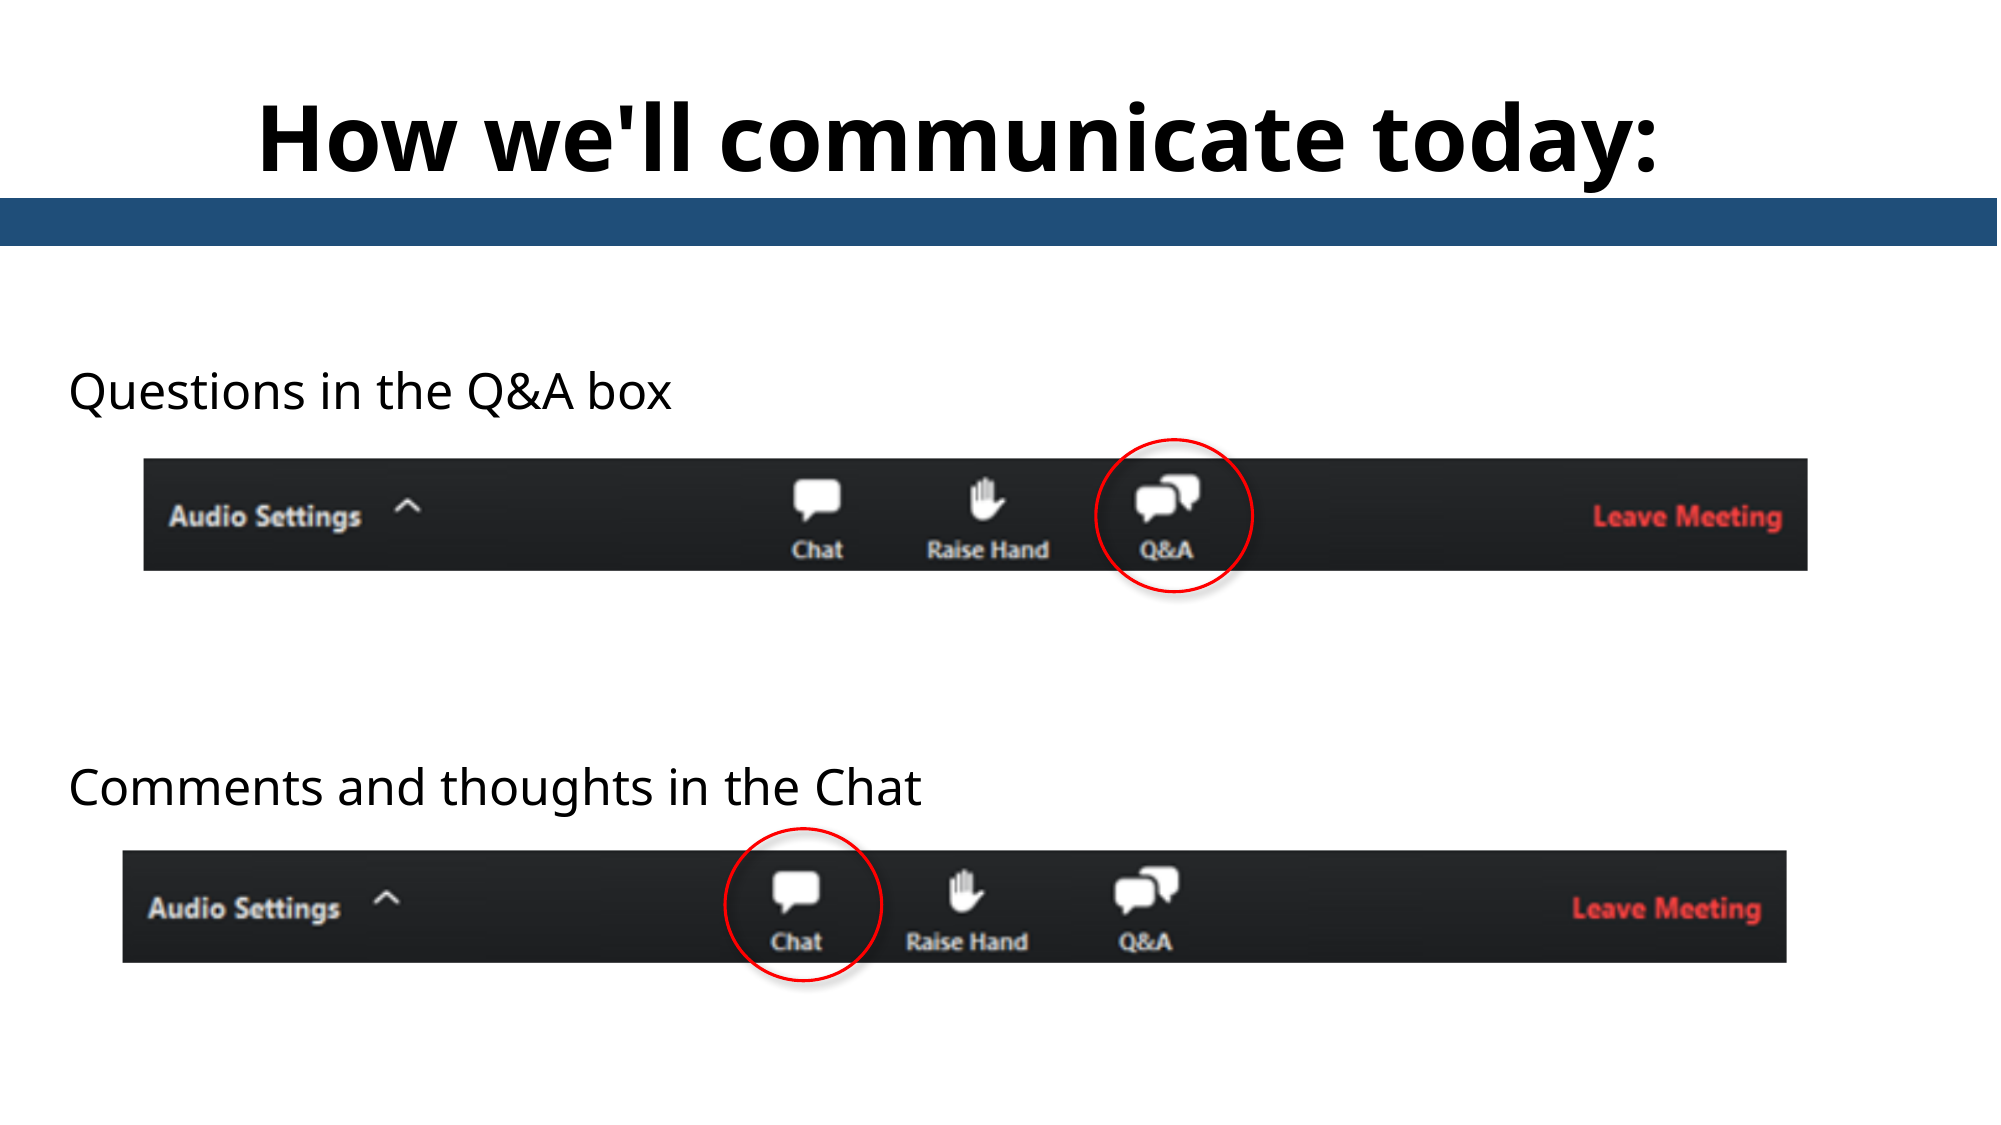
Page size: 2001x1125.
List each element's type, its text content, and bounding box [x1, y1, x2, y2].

text_box [758, 968, 849, 982]
picture [140, 456, 1809, 576]
picture [119, 848, 1788, 968]
text_box [1124, 576, 1224, 593]
text_box [749, 827, 858, 848]
text_box How we'll communicate today: [240, 72, 2000, 198]
text_box Questions in the Q&A box [53, 351, 735, 427]
text_box Comments and thoughts in the Chat [53, 748, 1490, 824]
text_box [0, 198, 1997, 246]
text_box [1124, 438, 1225, 456]
